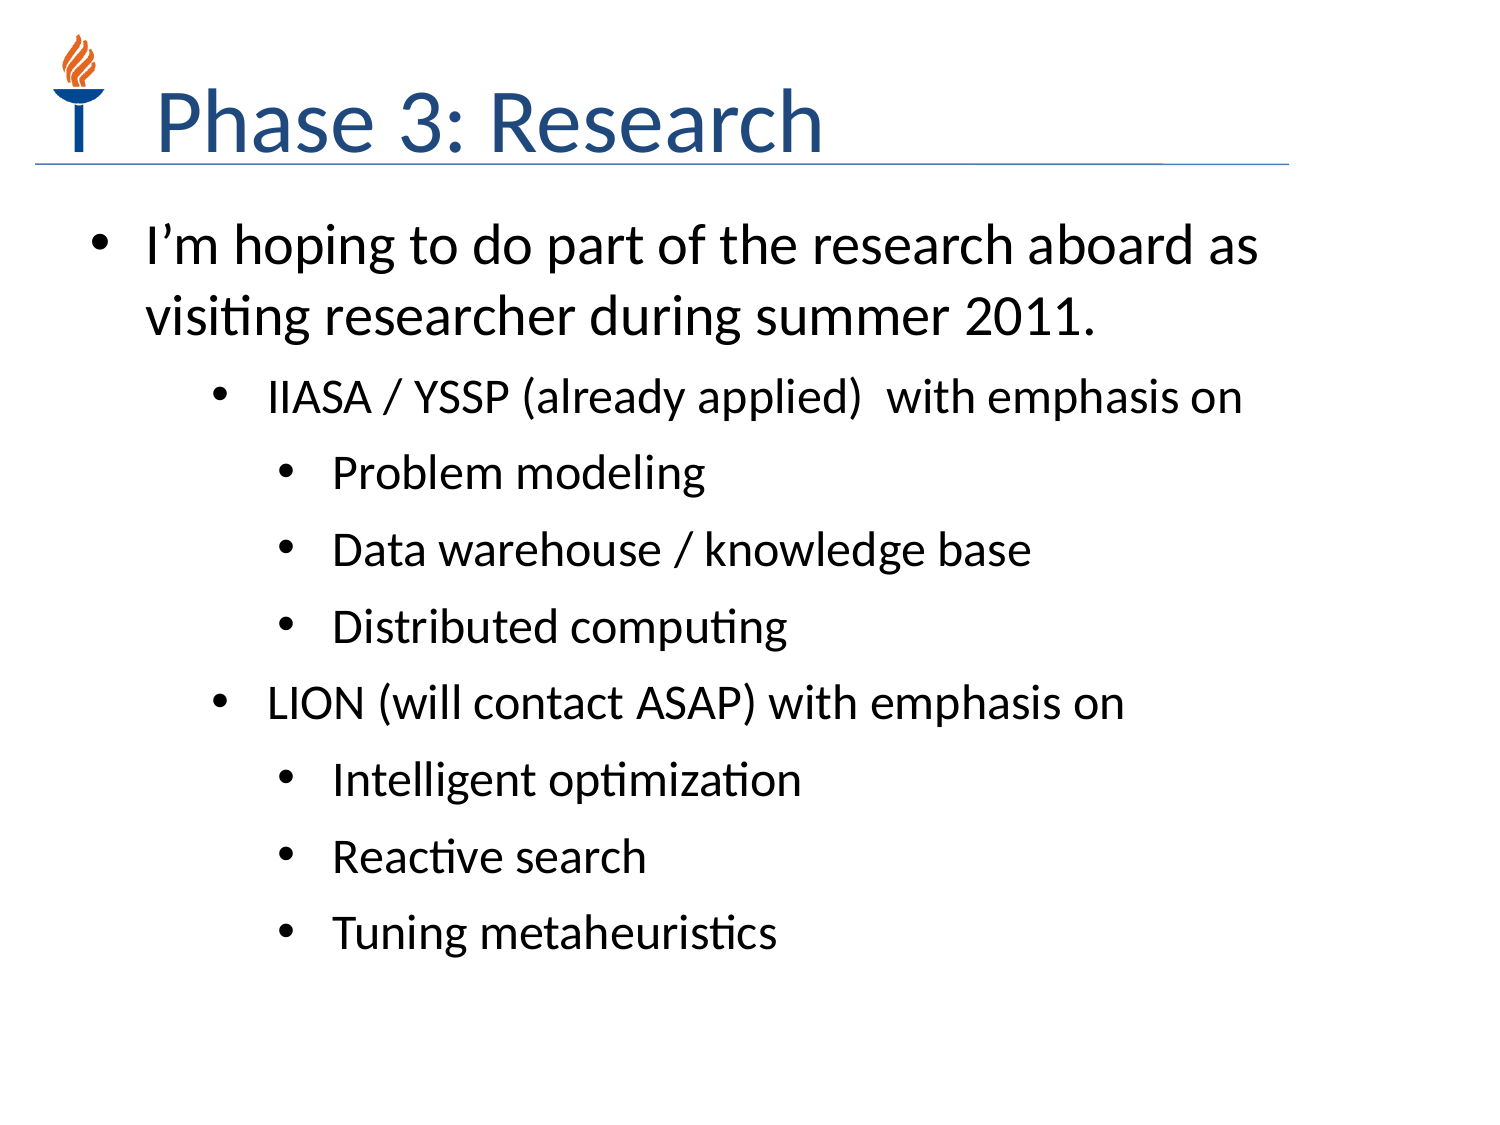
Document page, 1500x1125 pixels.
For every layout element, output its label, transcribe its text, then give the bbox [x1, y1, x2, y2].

text_box I’m hoping to do part of the research aboard as visiting researcher during summer 2011. IIASA / YSSP (already applied) with emphasis on Problem modeling Data warehouse / knowledge base Distributed computing LION (will contact ASAP) with emphasis on Intelligent optimization Reactive search Tuning metaheuristics [74, 199, 1425, 1094]
text_box Phase 3: Research [140, 45, 1489, 188]
picture [35, 34, 118, 153]
